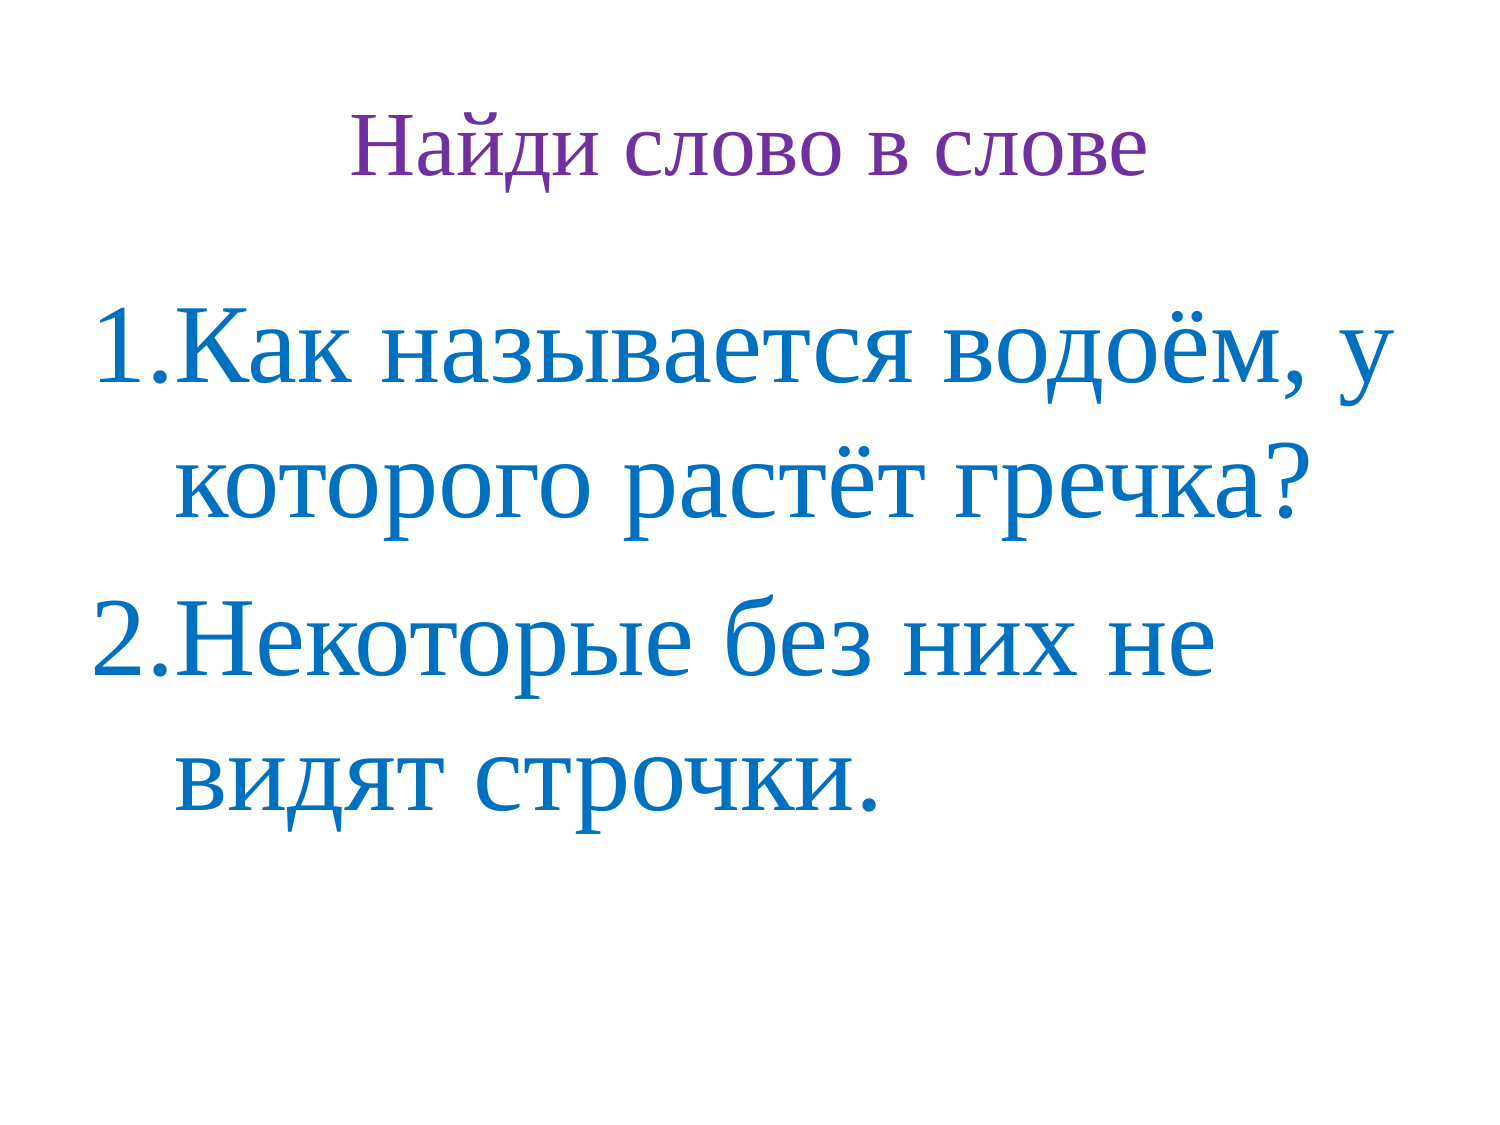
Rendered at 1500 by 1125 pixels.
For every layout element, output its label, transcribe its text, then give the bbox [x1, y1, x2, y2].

list Как называется водоём, у которого растёт гречка? Некоторые без них не видят строчки. [75, 262, 1425, 1005]
title Найди слово в слове [75, 45, 1425, 233]
